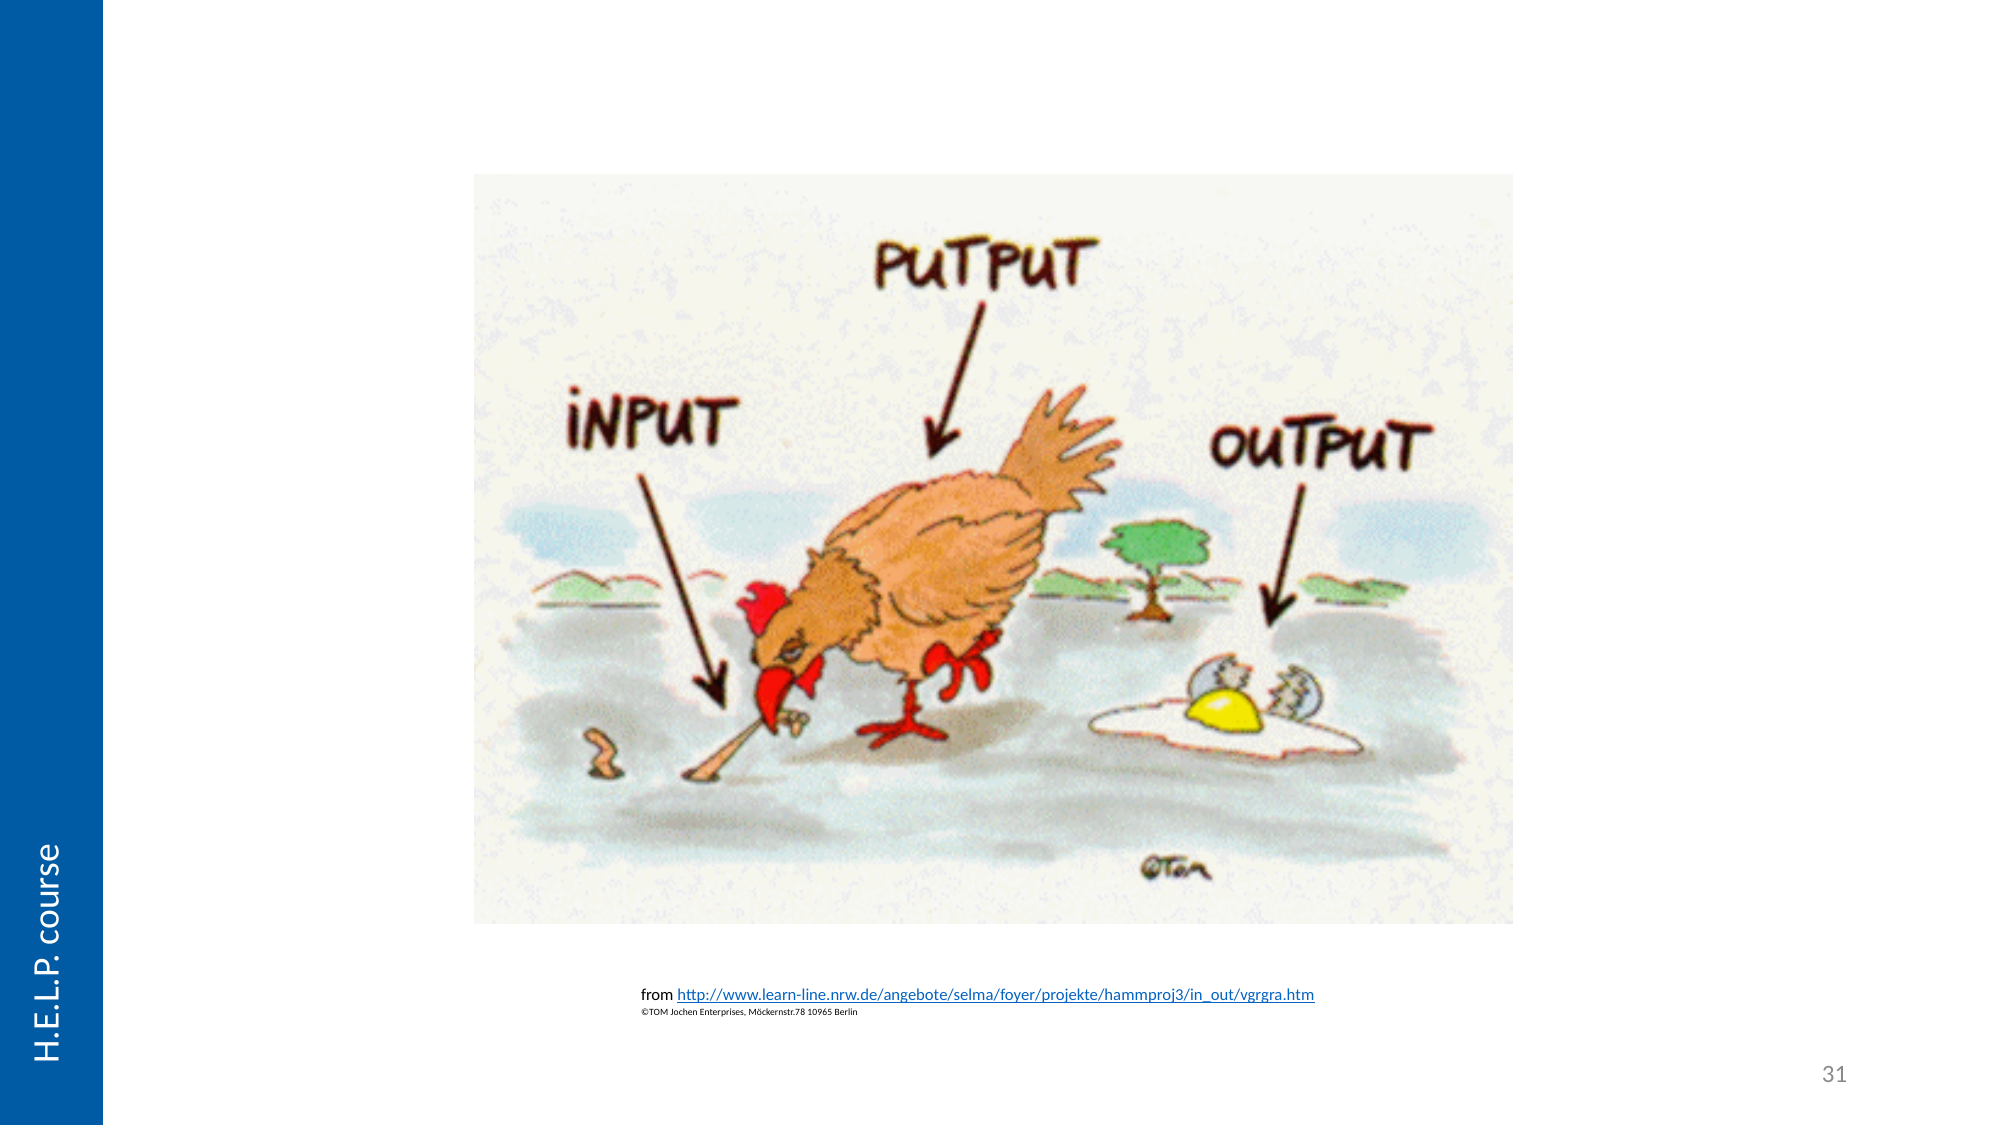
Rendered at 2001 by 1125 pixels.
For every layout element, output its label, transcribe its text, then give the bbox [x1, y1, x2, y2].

slide_number 31 [1412, 1042, 1863, 1103]
text_box H.E.L.P. course [13, 841, 90, 1079]
picture [474, 174, 1513, 924]
text_box [0, 0, 104, 1125]
text_box from http://www.learn-line.nrw.de/angebote/selma/foyer/projekte/hammproj3/in_out/vgrgra.htm ©TOM Jochen Enterprises, Möckernstr.78 10965 Berlin [626, 976, 1335, 1031]
